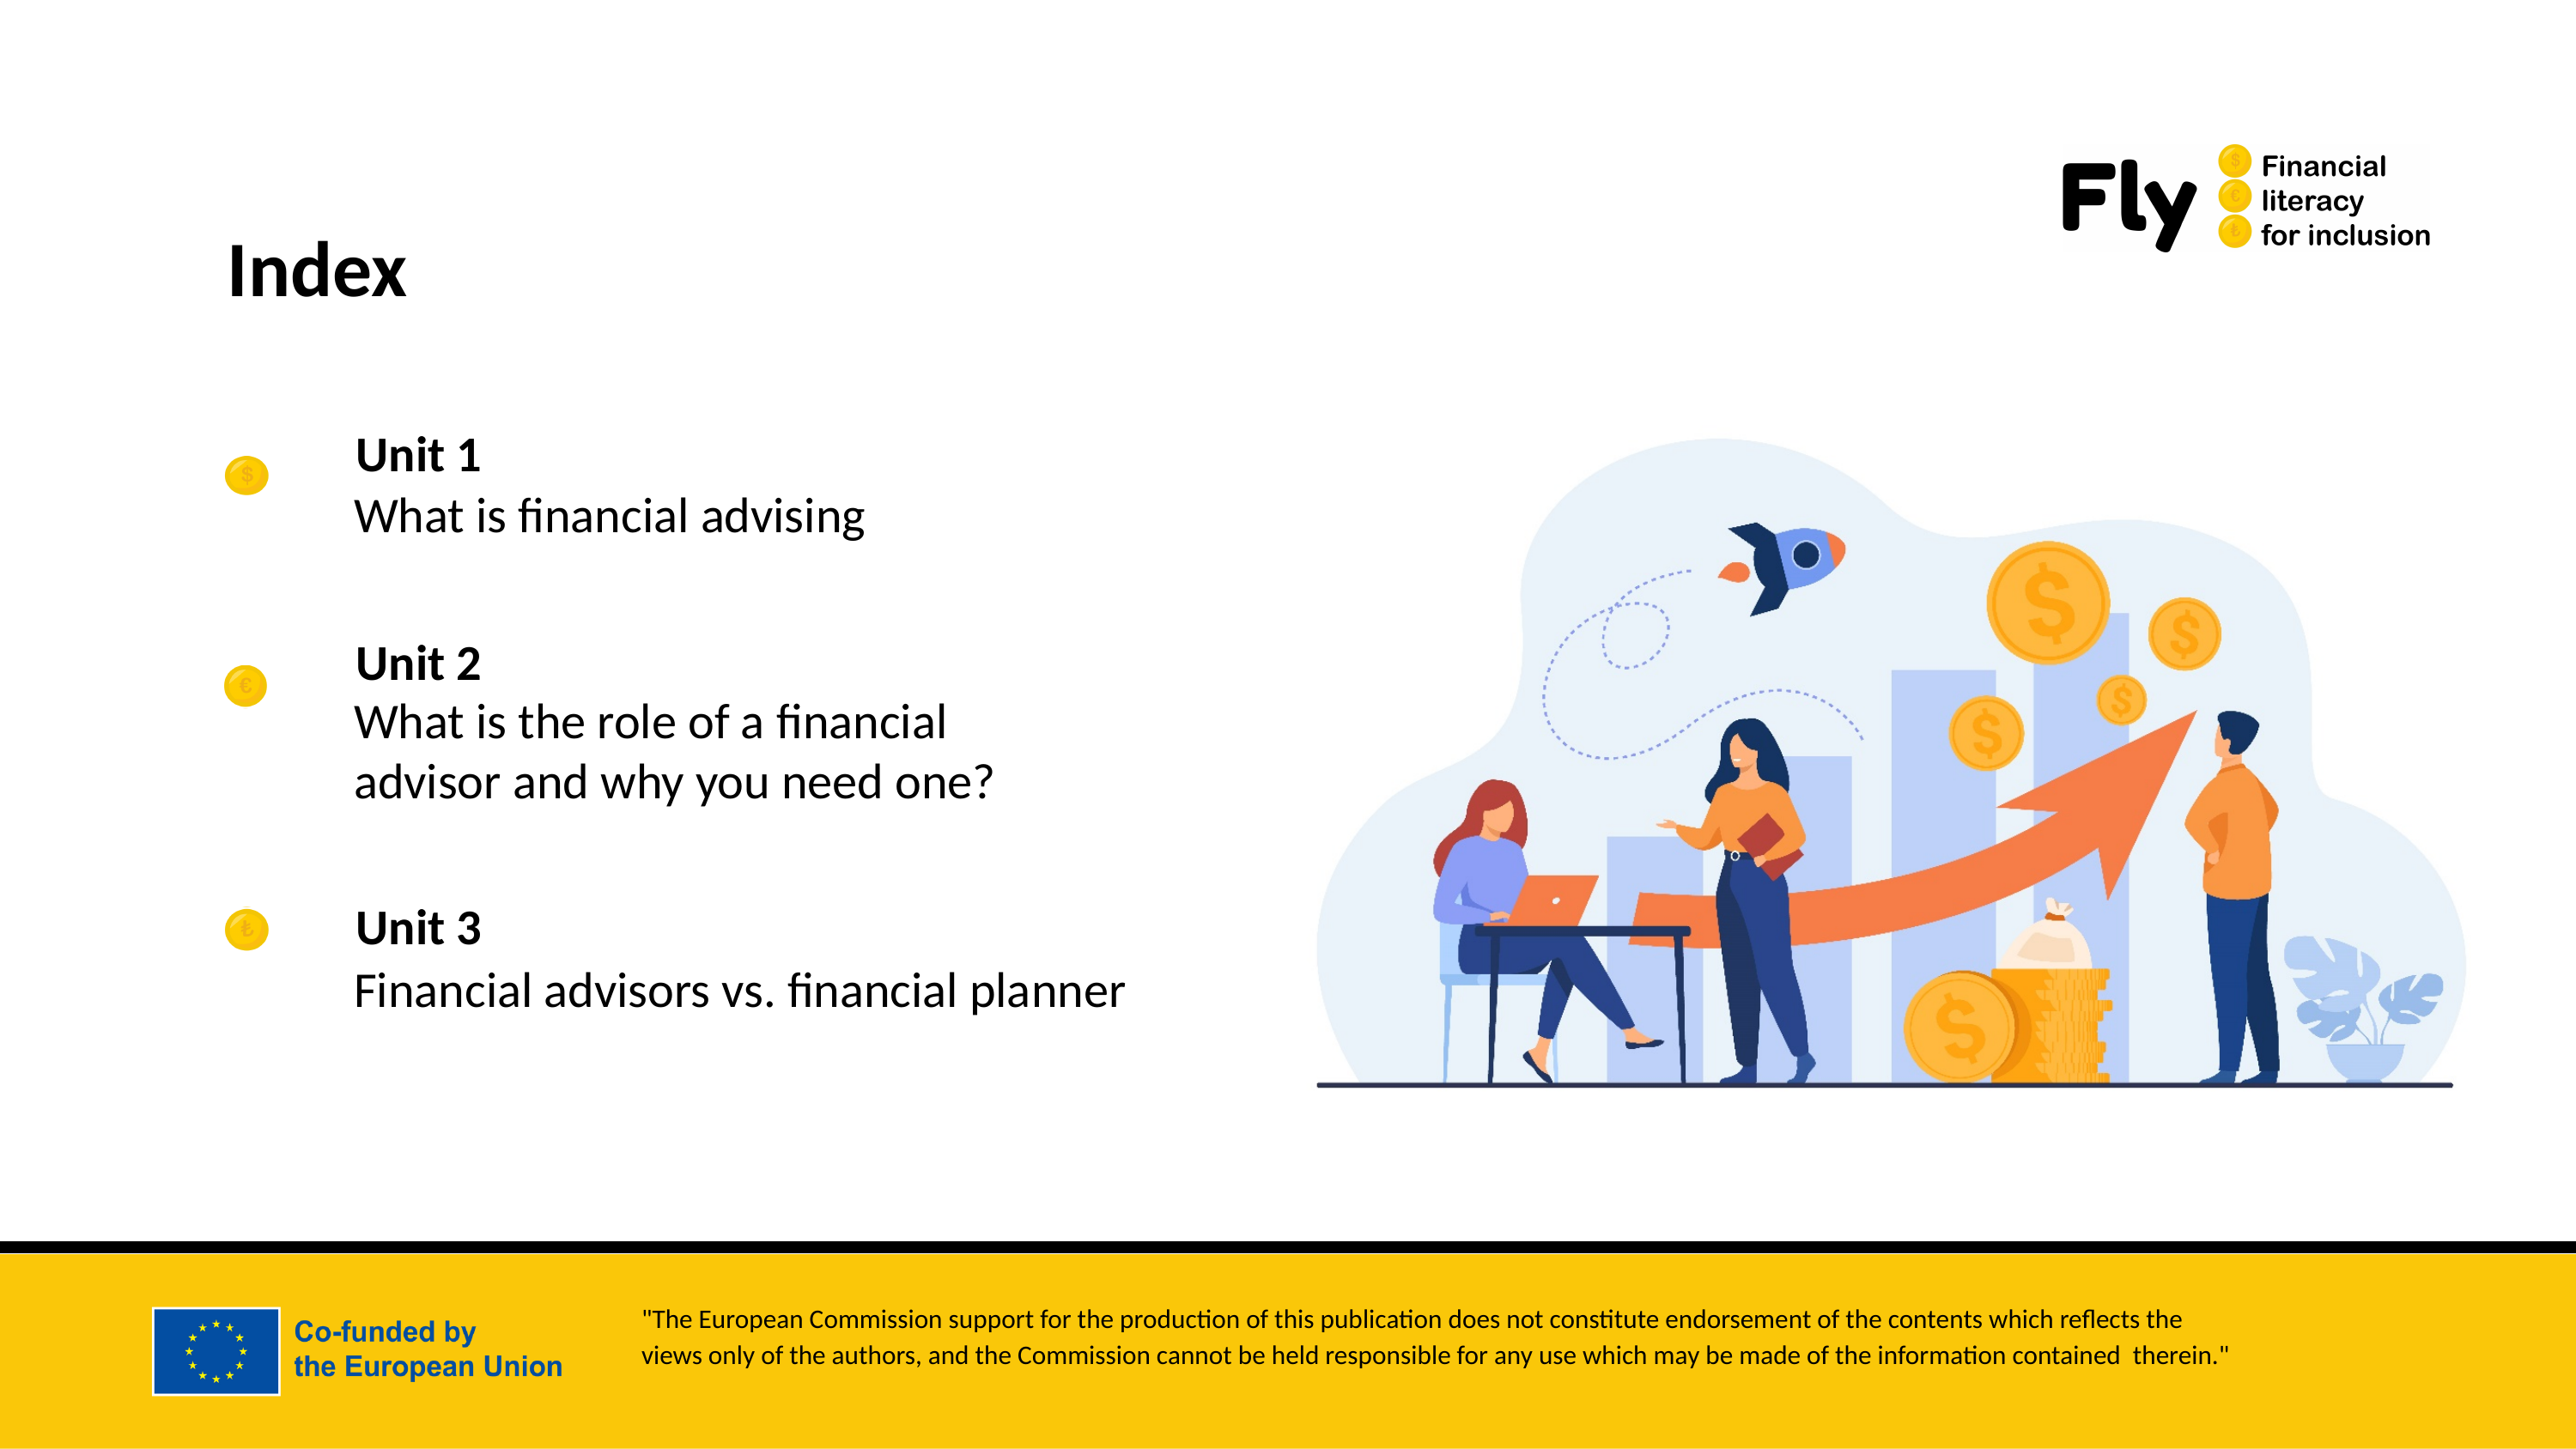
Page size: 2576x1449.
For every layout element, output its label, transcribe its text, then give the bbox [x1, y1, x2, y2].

text_box Index [214, 211, 1548, 319]
picture [218, 906, 273, 953]
picture [218, 455, 271, 496]
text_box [216, 658, 271, 709]
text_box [340, 415, 1064, 550]
picture [1259, 367, 2500, 1195]
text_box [340, 623, 1064, 877]
picture [2063, 144, 2430, 252]
picture [149, 1304, 593, 1399]
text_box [340, 888, 1170, 1025]
